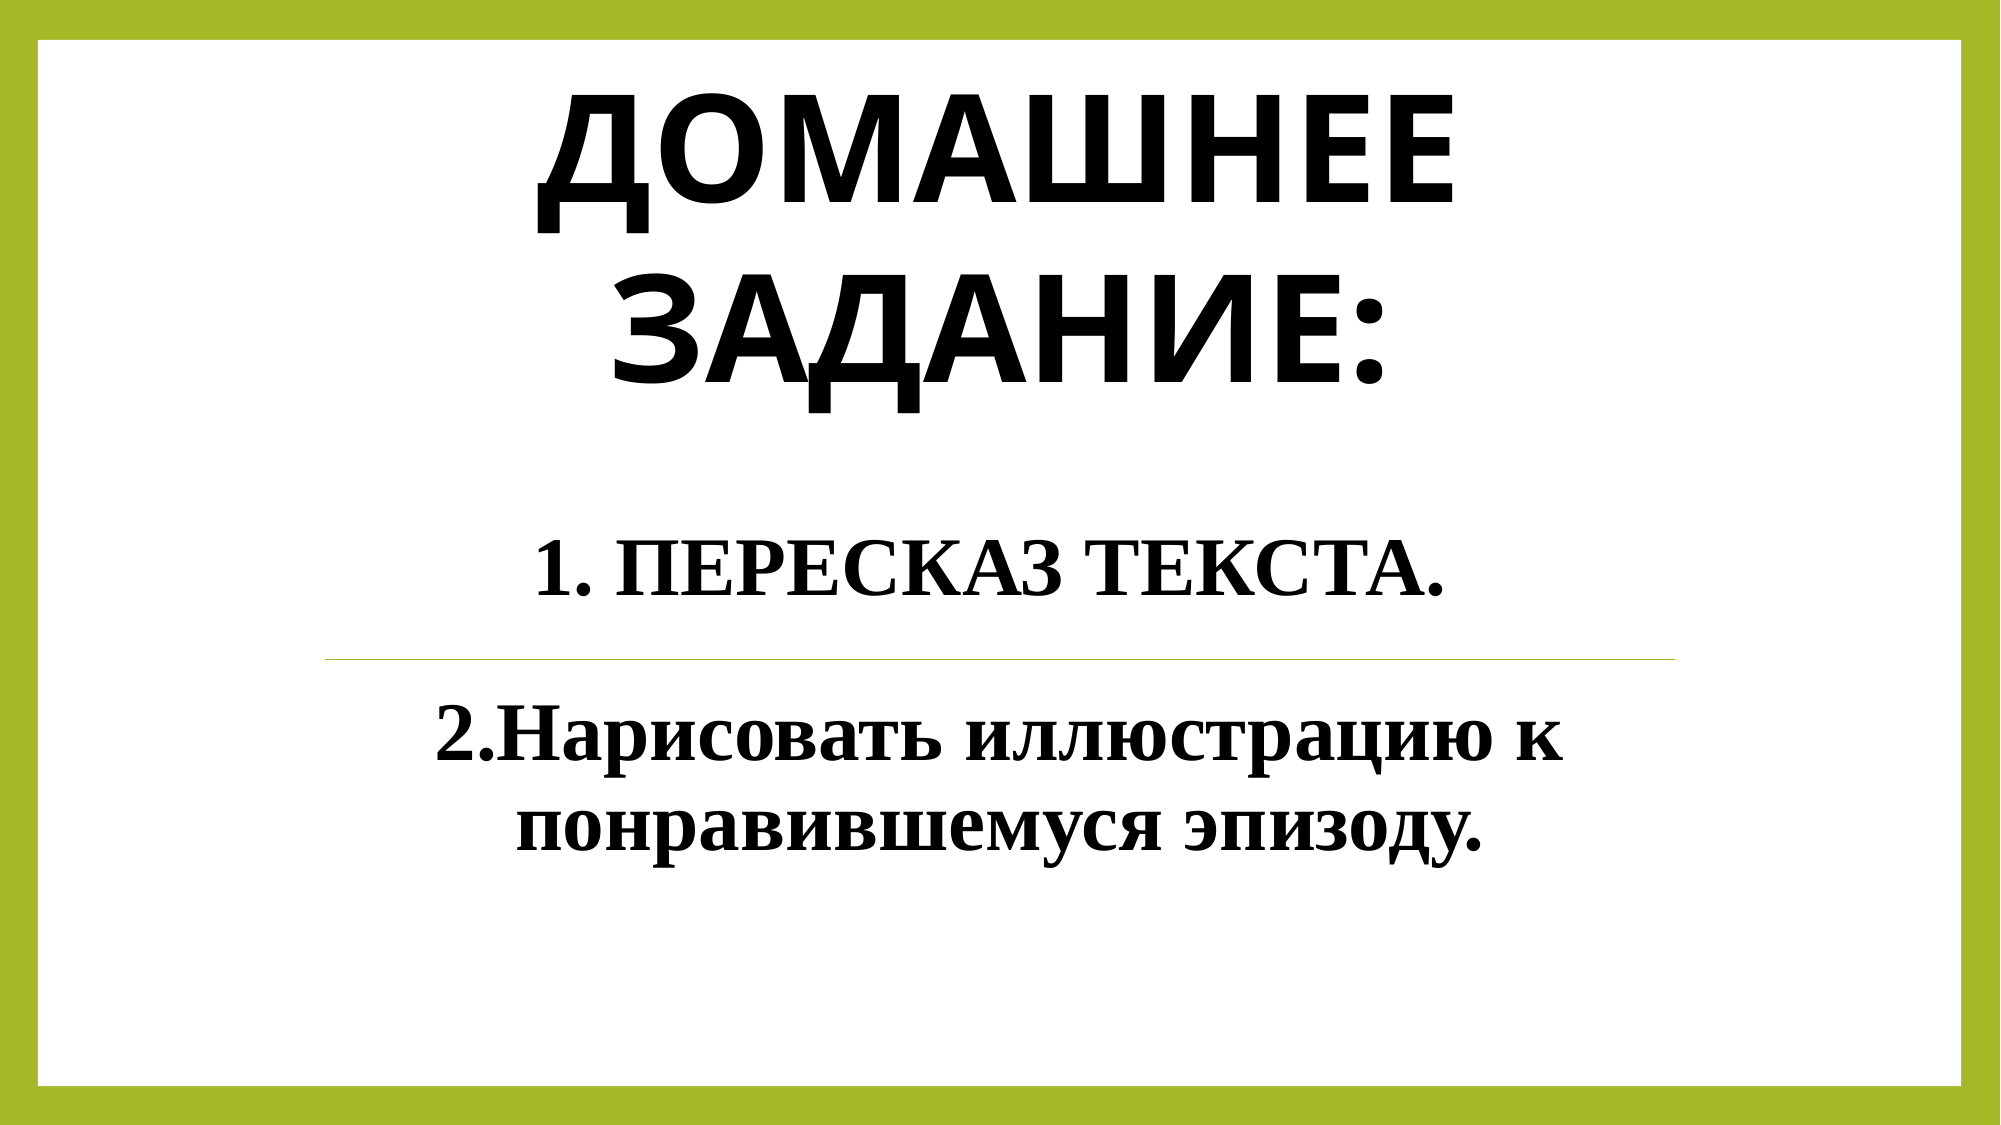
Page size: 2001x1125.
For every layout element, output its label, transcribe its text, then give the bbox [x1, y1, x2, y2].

title Домашнее задание: 1. пересказ текста. [182, 139, 1818, 620]
list 2.Нарисовать иллюстрацию к понравившемуся эпизоду. [280, 681, 1719, 906]
